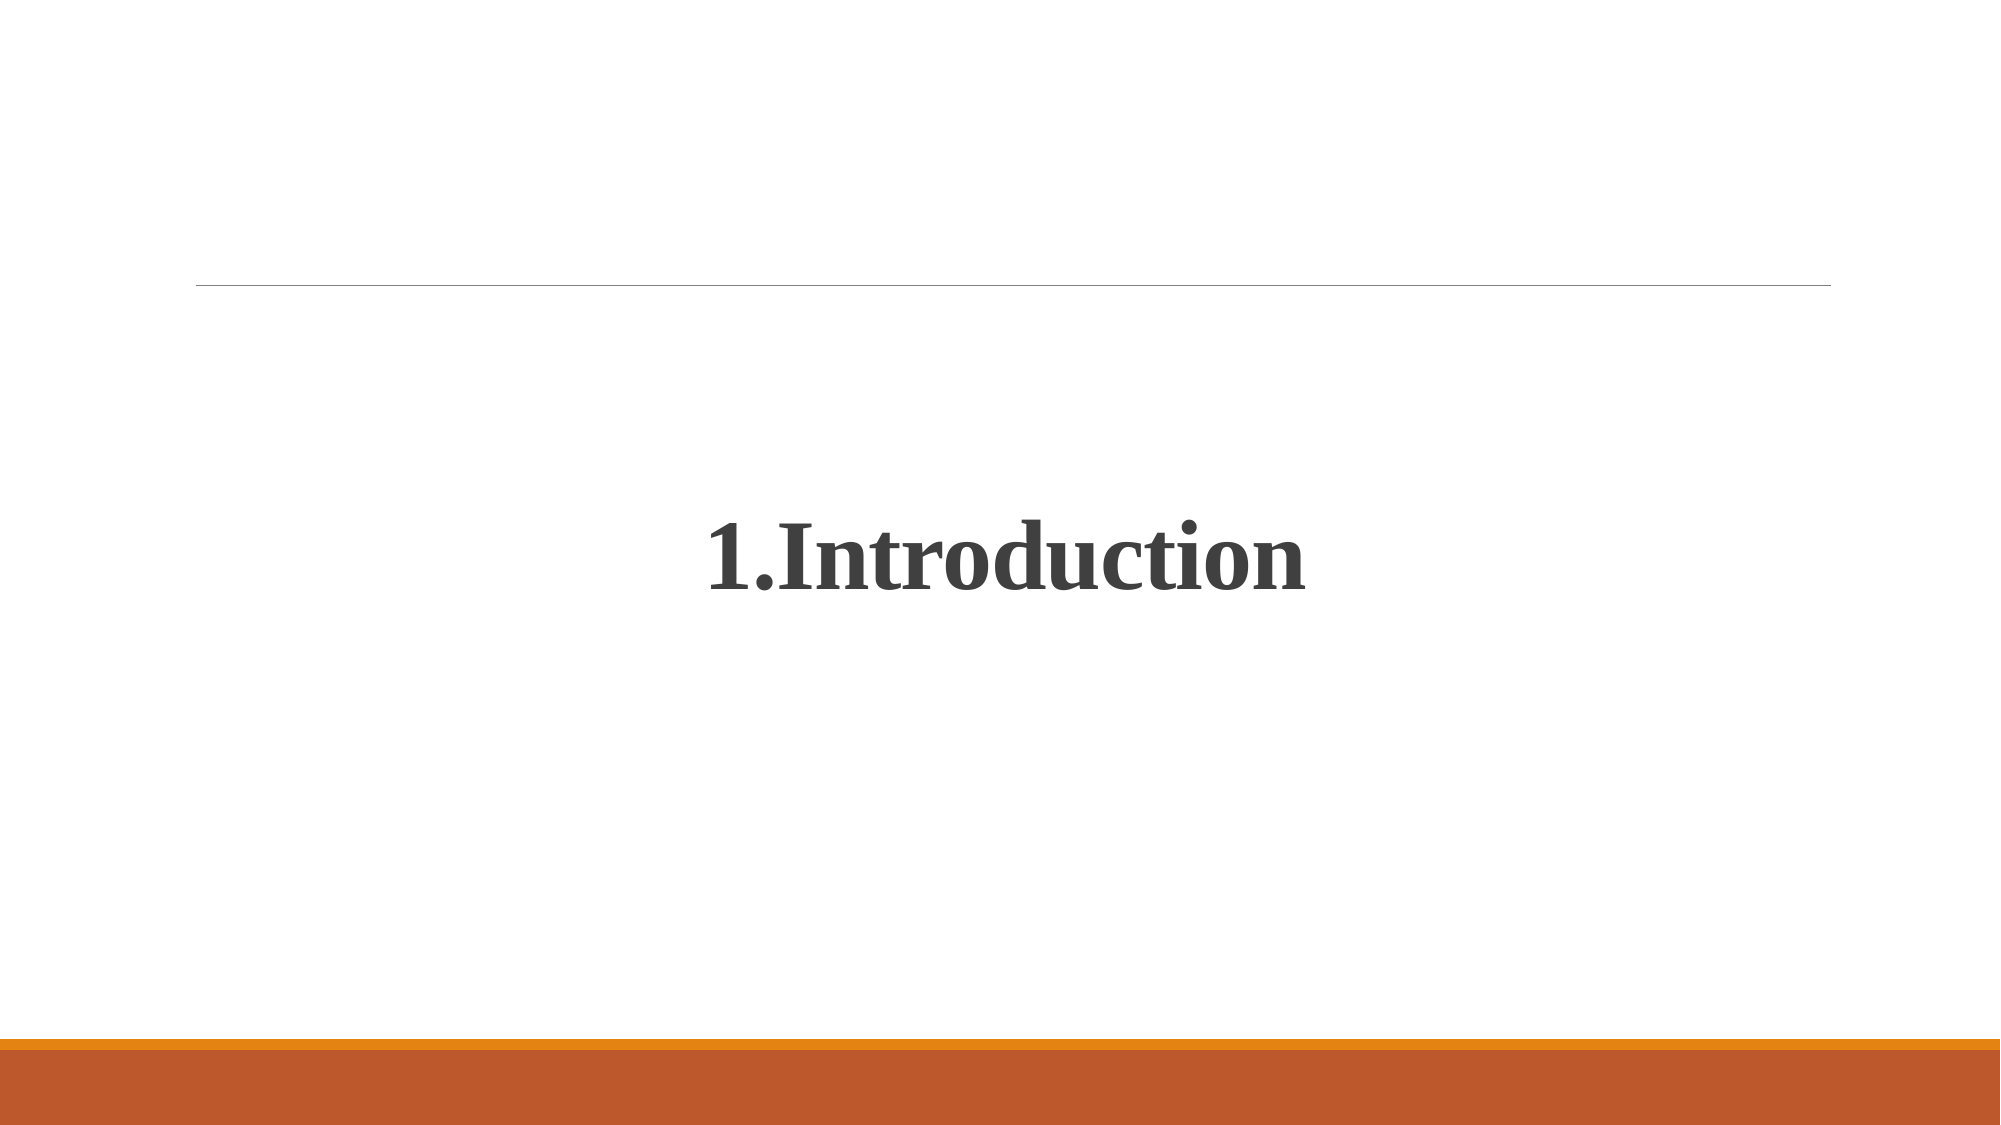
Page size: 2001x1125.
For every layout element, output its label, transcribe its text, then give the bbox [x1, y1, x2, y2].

title 1.Introduction [180, 476, 1830, 618]
